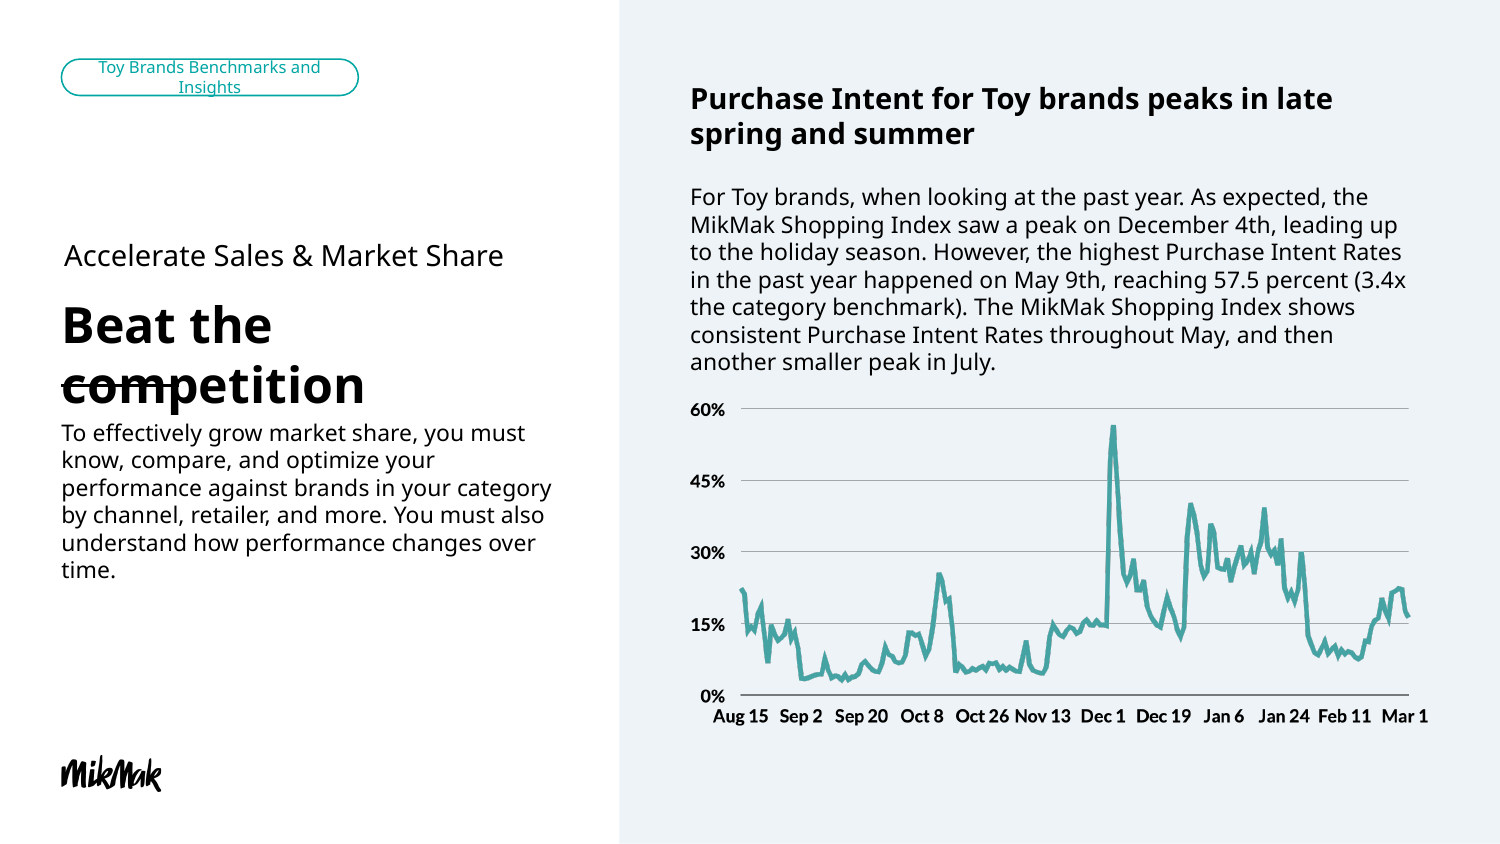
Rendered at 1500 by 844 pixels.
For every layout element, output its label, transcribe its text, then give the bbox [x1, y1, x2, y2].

picture [690, 387, 1430, 726]
text_box For Toy brands, when looking at the past year. As expected, the MikMak Shopping Index saw a peak on December 4th, leading up to the holiday season. However, the highest Purchase Intent Rates in the past year happened on May 9th, reaching 57.5 percent (3.4x the category benchmark). The MikMak Shopping Index shows consistent Purchase Intent Rates throughout May, and then another smaller peak in July. [690, 167, 1429, 361]
text_box Toy Brands Benchmarks and Insights [61, 59, 359, 96]
text_box Purchase Intent for Toy brands peaks in late spring and summer [690, 76, 1429, 161]
text_box Accelerate Sales & Market Share [64, 233, 577, 282]
picture [61, 755, 162, 792]
text_box To effectively grow market share, you must know, compare, and optimize your performance against brands in your category by channel, retailer, and more. You must also understand how performance changes over time. [61, 403, 574, 564]
text_box Beat the competition [61, 288, 586, 363]
text_box [619, 0, 1500, 844]
